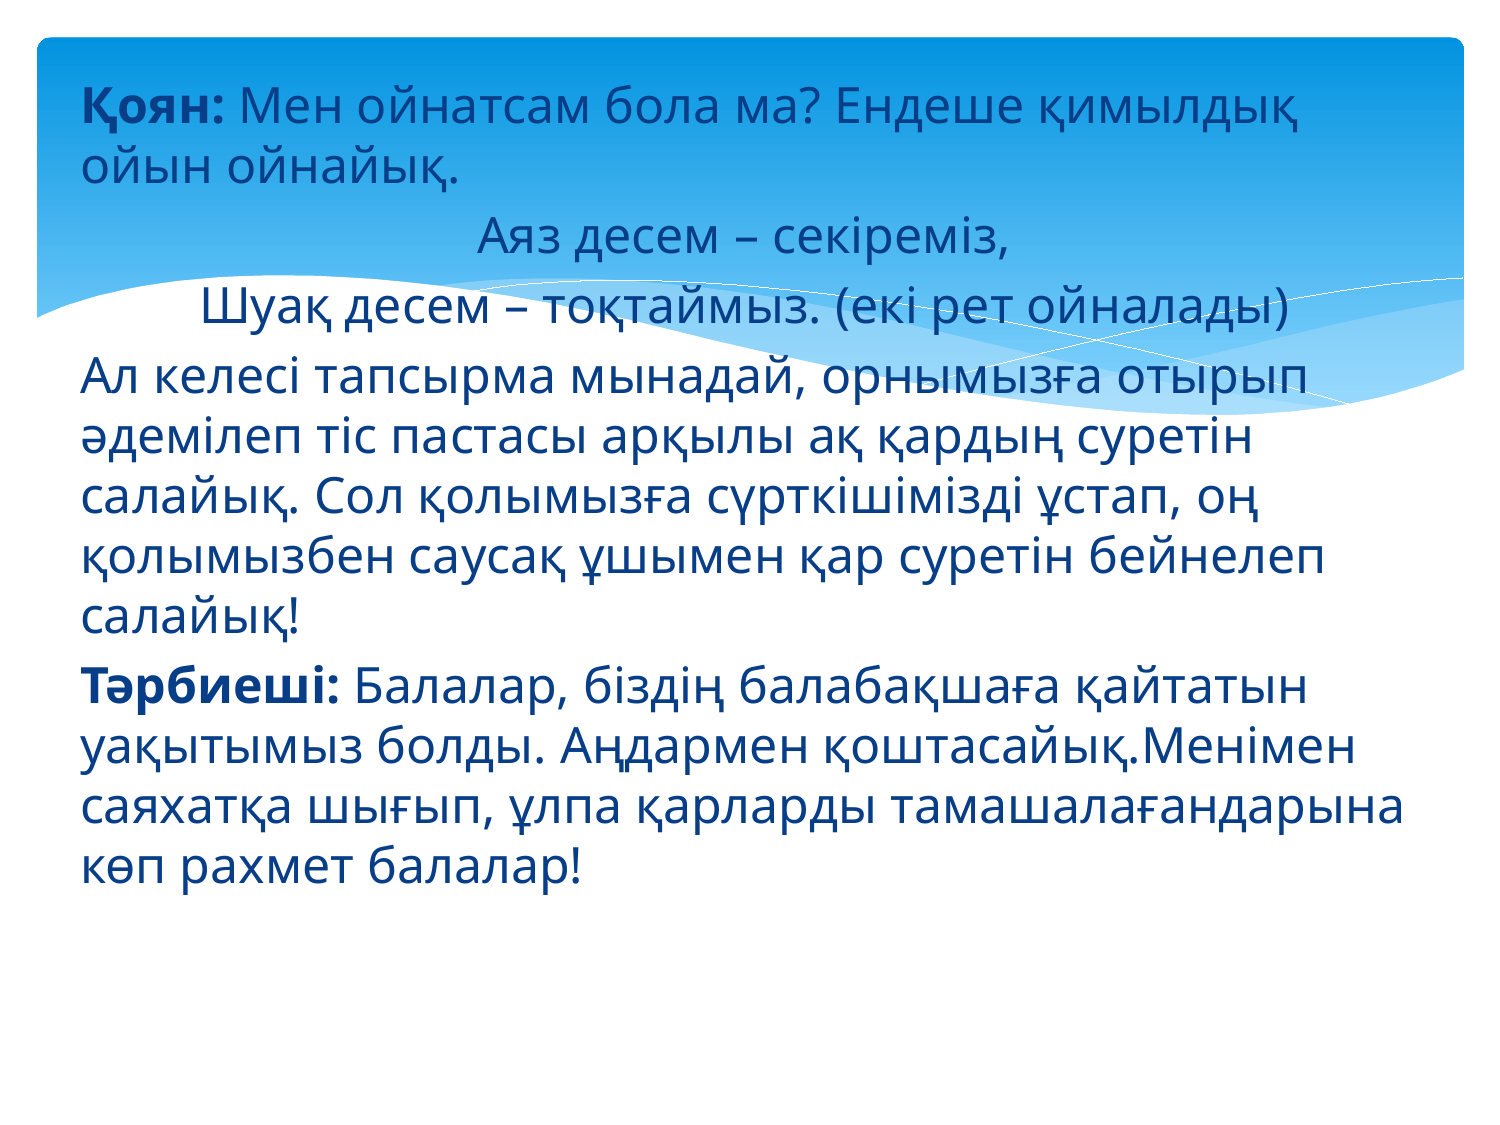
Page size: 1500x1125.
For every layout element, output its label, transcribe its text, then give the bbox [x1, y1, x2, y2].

list Қоян: Мен ойнатсам бола ма? Ендеше қимылдық ойын ойнайық. Аяз десем – секіреміз, Шуақ десем – тоқтаймыз. (екі рет ойналады) Ал келесі тапсырма мынадай, орнымызға отырып әдемілеп тіс пастасы арқылы ақ қардың суретін салайық. Сол қолымызға сүрткішімізді ұстап, оң қолымызбен саусақ ұшымен қар суретін бейнелеп салайық! Тәрбиеші: Балалар, біздің балабақшаға қайтатын уақытымыз болды. Аңдармен қоштасайық.Менімен саяхатқа шығып, ұлпа қарларды тамашалағандарына көп рахмет балалар! [64, 66, 1424, 1059]
